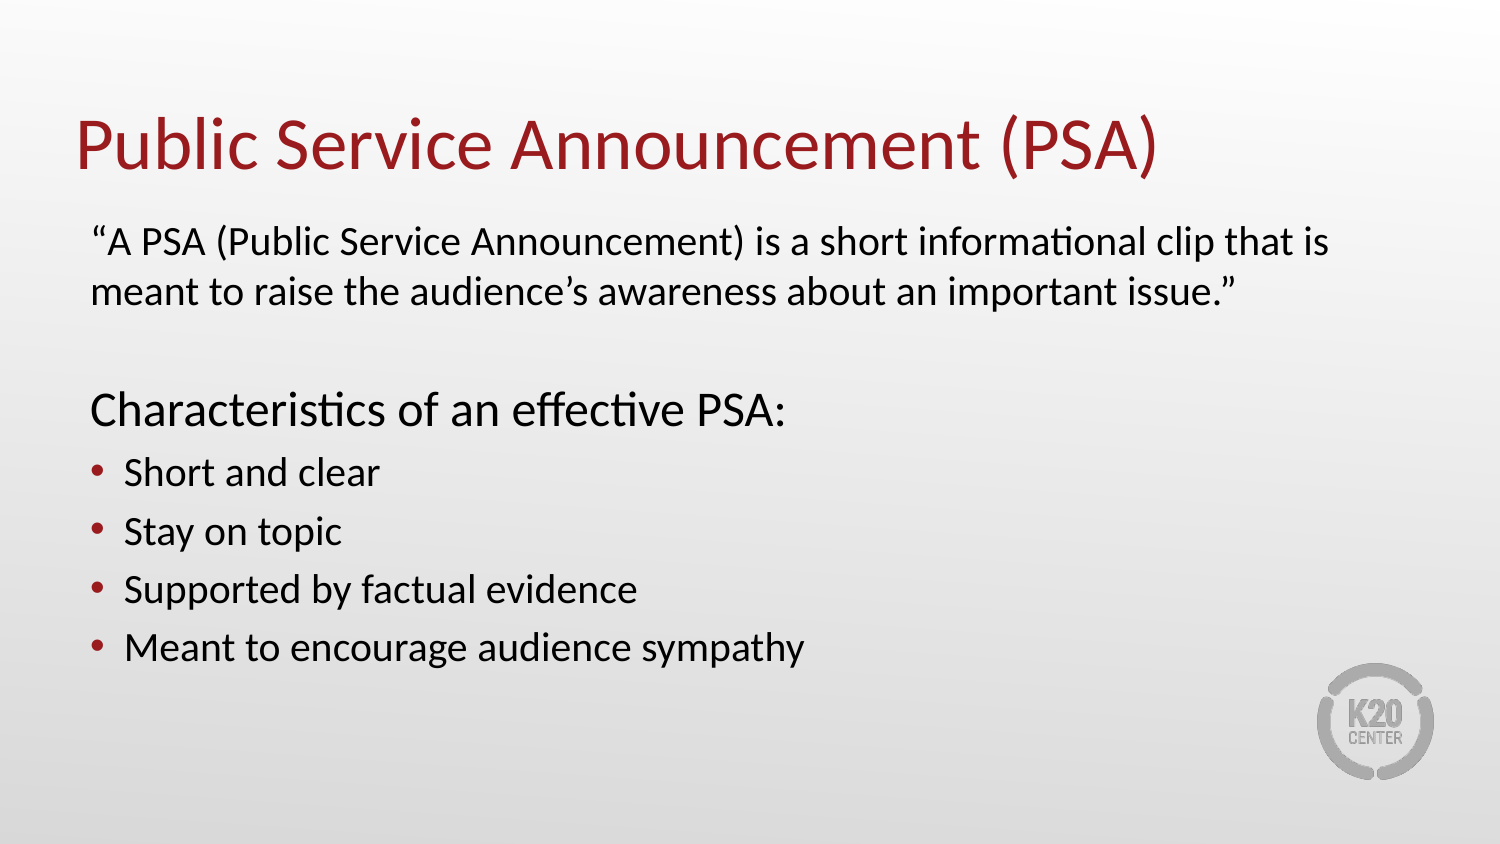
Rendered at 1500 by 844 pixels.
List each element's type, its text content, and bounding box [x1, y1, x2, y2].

list “A PSA (Public Service Announcement) is a short informational clip that is meant to raise the audience’s awareness about an important issue.” Characteristics of an effective PSA: Short and clear Stay on topic Supported by factual evidence Meant to encourage audience sympathy [75, 206, 1425, 727]
picture [1300, 646, 1451, 797]
title Public Service Announcement (PSA) [75, 86, 1425, 189]
